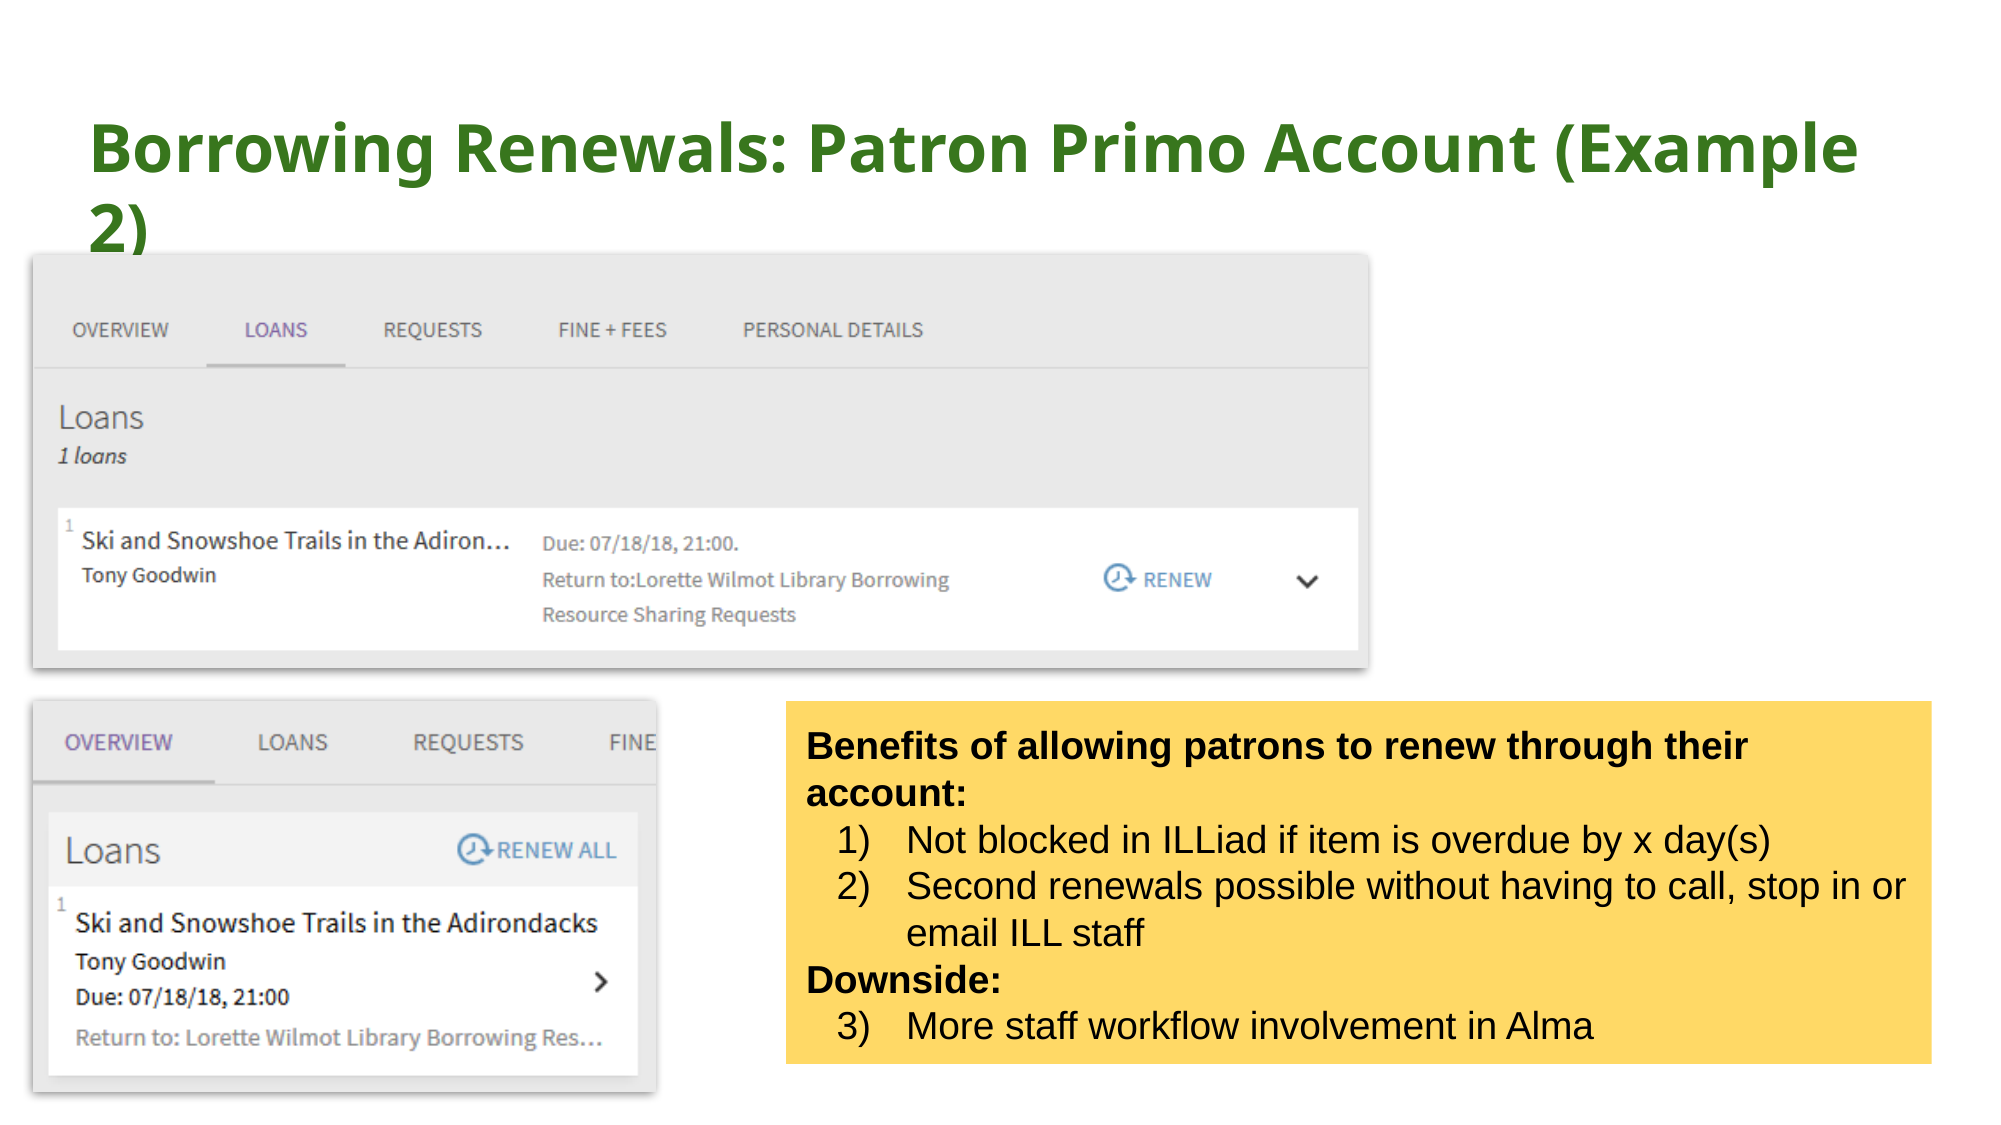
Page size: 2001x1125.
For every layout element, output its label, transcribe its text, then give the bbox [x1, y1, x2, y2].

picture [32, 700, 656, 1092]
text_box Benefits of allowing patrons to renew through their account: Not blocked in ILLiad if item is overdue by x day(s) Second renewals possible without having to call, stop in or email ILL staff Downside: More staff workflow involvement in Alma [786, 701, 1932, 1064]
title Borrowing Renewals: Patron Primo Account (Example 2) [68, 85, 1932, 223]
picture [33, 255, 1368, 669]
